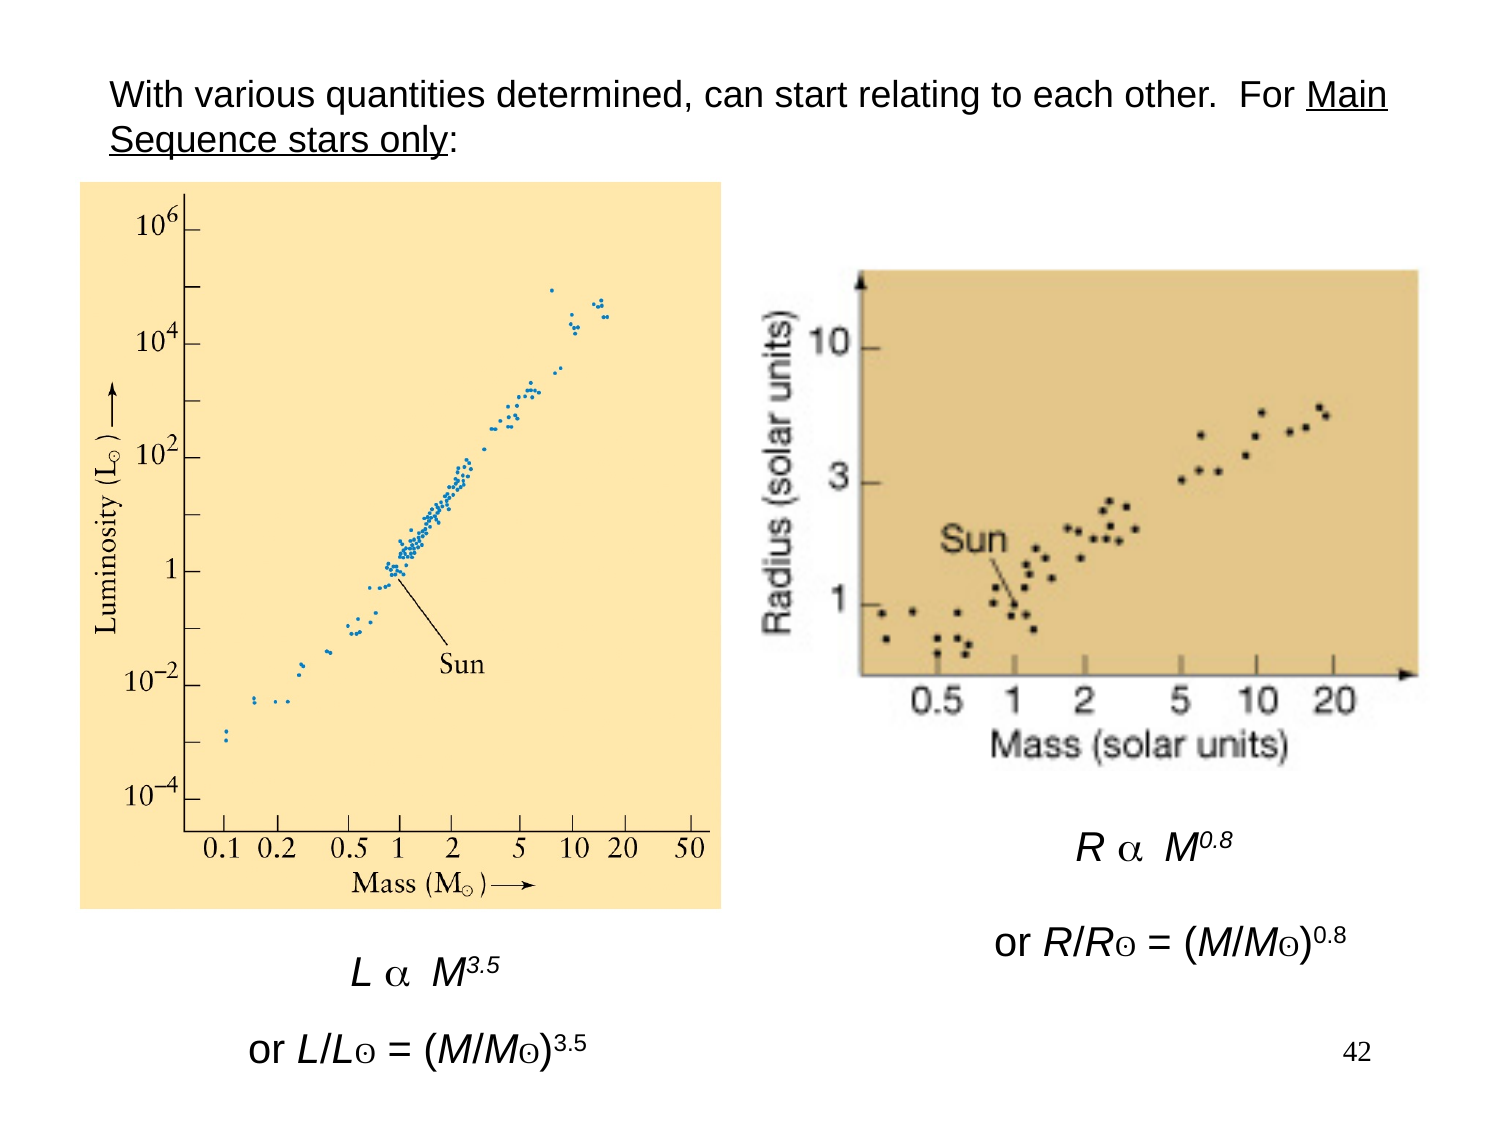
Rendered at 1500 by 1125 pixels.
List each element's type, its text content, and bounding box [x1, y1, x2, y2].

text_box or R/Rʘ = (M/Mʘ)0.8 [979, 907, 1363, 972]
text_box or L/Lʘ = (M/Mʘ)3.5 [233, 1014, 603, 1080]
text_box R  M0.8 [1060, 812, 1248, 878]
slide_number 42 [1074, 1024, 1388, 1101]
text_box With various quantities determined, can start relating to each other. For Main Sequence stars only: [94, 62, 1403, 168]
text_box L  M3.5 [335, 937, 515, 1003]
picture [760, 237, 1463, 772]
picture [74, 177, 726, 913]
